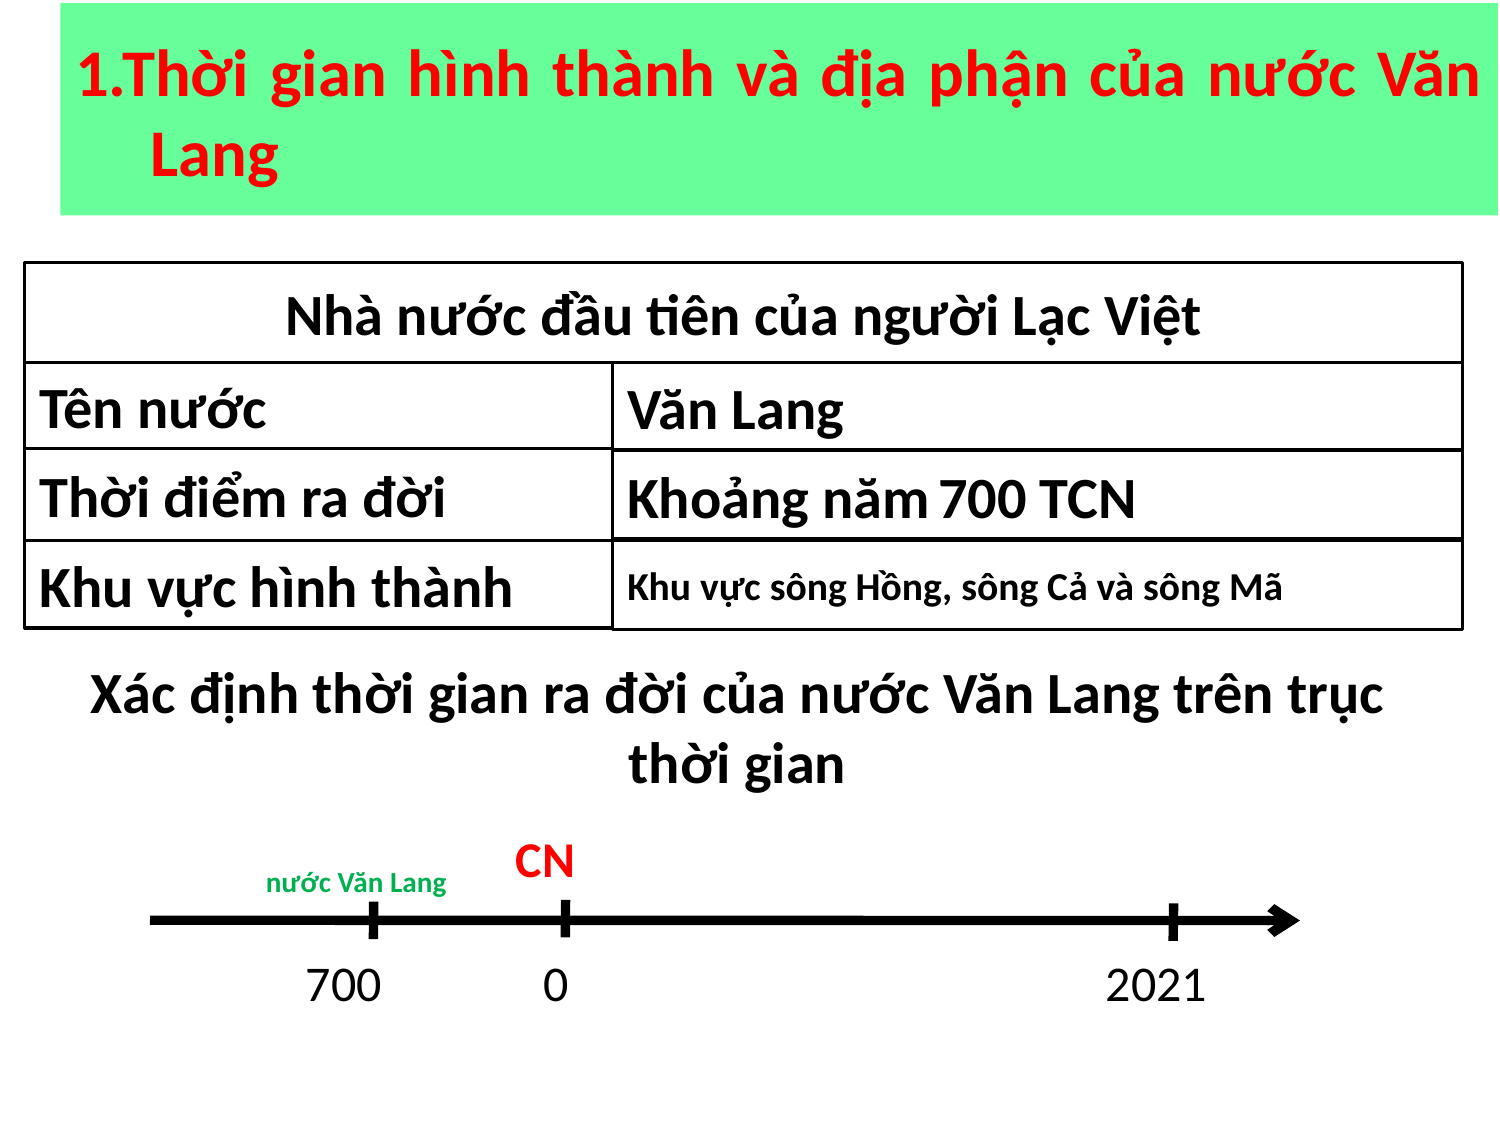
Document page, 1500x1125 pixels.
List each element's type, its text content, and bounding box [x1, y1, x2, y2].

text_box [149, 899, 1301, 942]
text_box 700 [248, 950, 440, 1014]
text_box Xác định thời gian ra đời của nước Văn Lang trên trục thời gian [35, 685, 1440, 764]
text_box 0 [460, 950, 652, 1014]
text_box 1.Thời gian hình thành và địa phận của nước Văn Lang [58, 1, 1500, 218]
text_box 2021 [1060, 950, 1252, 1014]
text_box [24, 262, 1463, 629]
text_box nước Văn Lang [210, 848, 502, 898]
text_box CN [449, 824, 641, 891]
